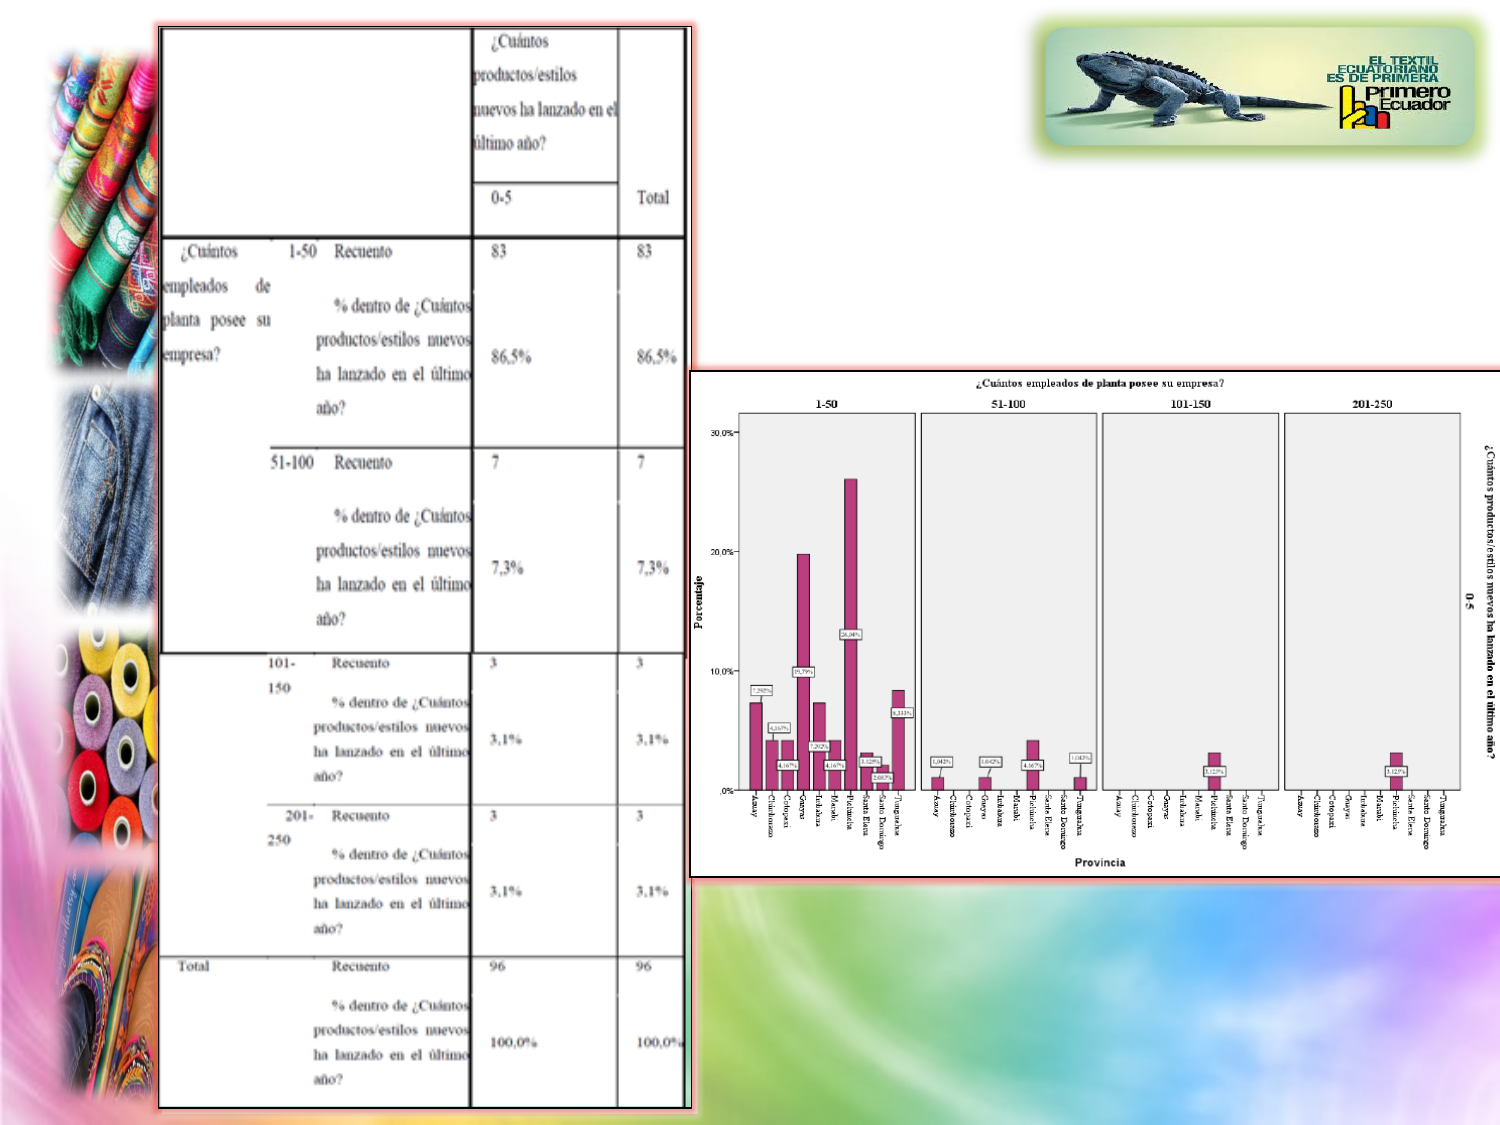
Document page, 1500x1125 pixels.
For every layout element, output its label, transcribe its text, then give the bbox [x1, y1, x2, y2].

picture [41, 27, 1500, 1108]
picture [1045, 27, 1475, 146]
table_cell 5 [0, 0, 1500, 1125]
